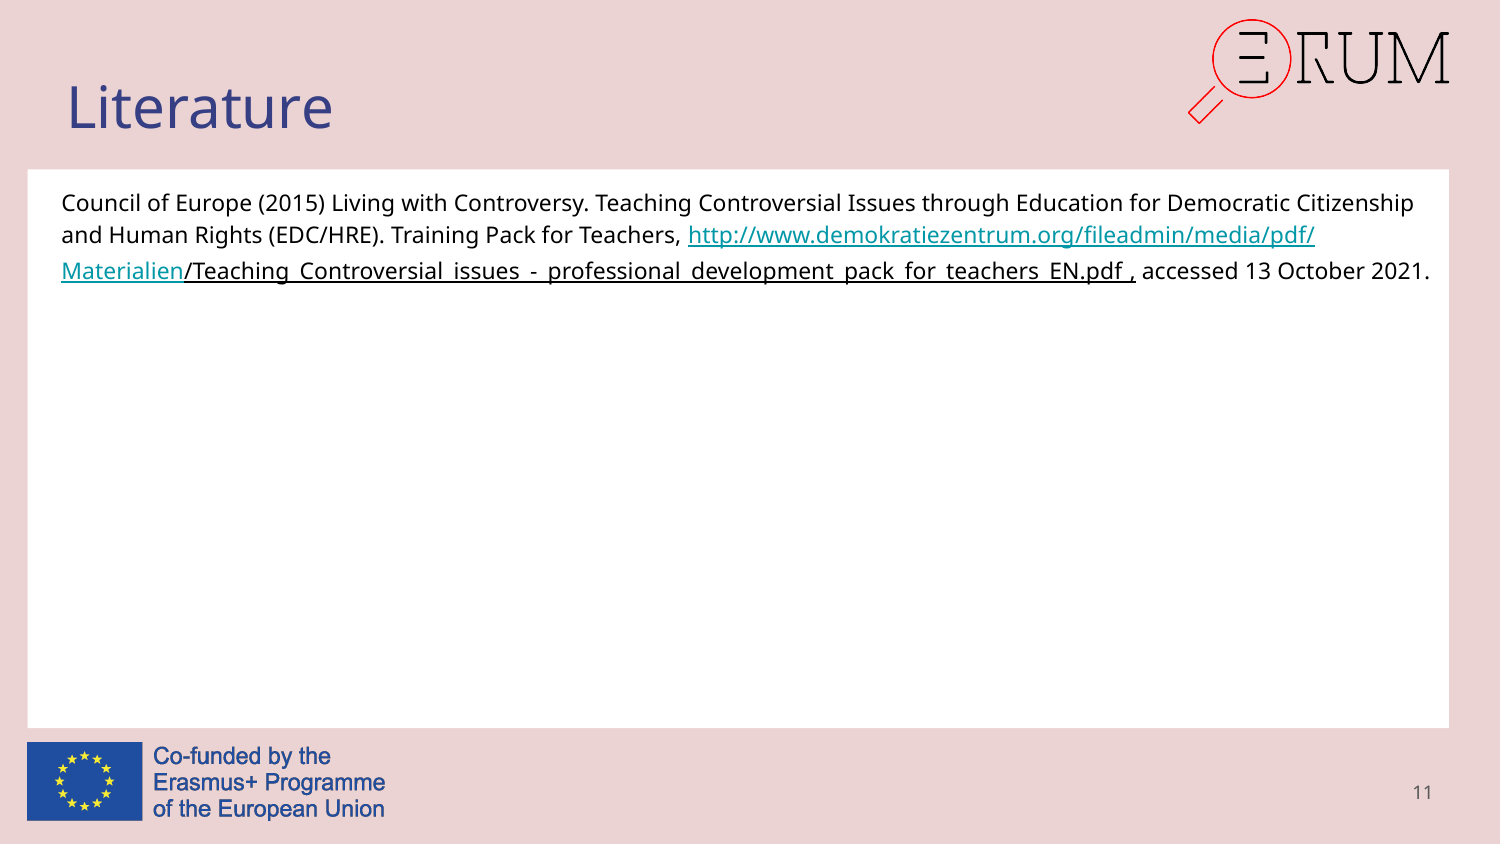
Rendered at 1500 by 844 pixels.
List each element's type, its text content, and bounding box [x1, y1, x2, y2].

slide_number 11 [1358, 761, 1449, 826]
picture [27, 742, 385, 821]
list Council of Europe (2015) Living with Controversy. Teaching Controversial Issues through Education for Democratic Citizenship and Human Rights (EDC/HRE). Training Pack for Teachers, http://www.demokratiezentrum.org/fileadmin/media/pdf/Materialien/Teaching_Controversial_issues_-_professional_development_pack_for_teachers_EN.pdf , accessed 13 October 2021. [27, 169, 1449, 729]
picture [1136, 0, 1500, 137]
title Literature [51, 55, 1168, 150]
